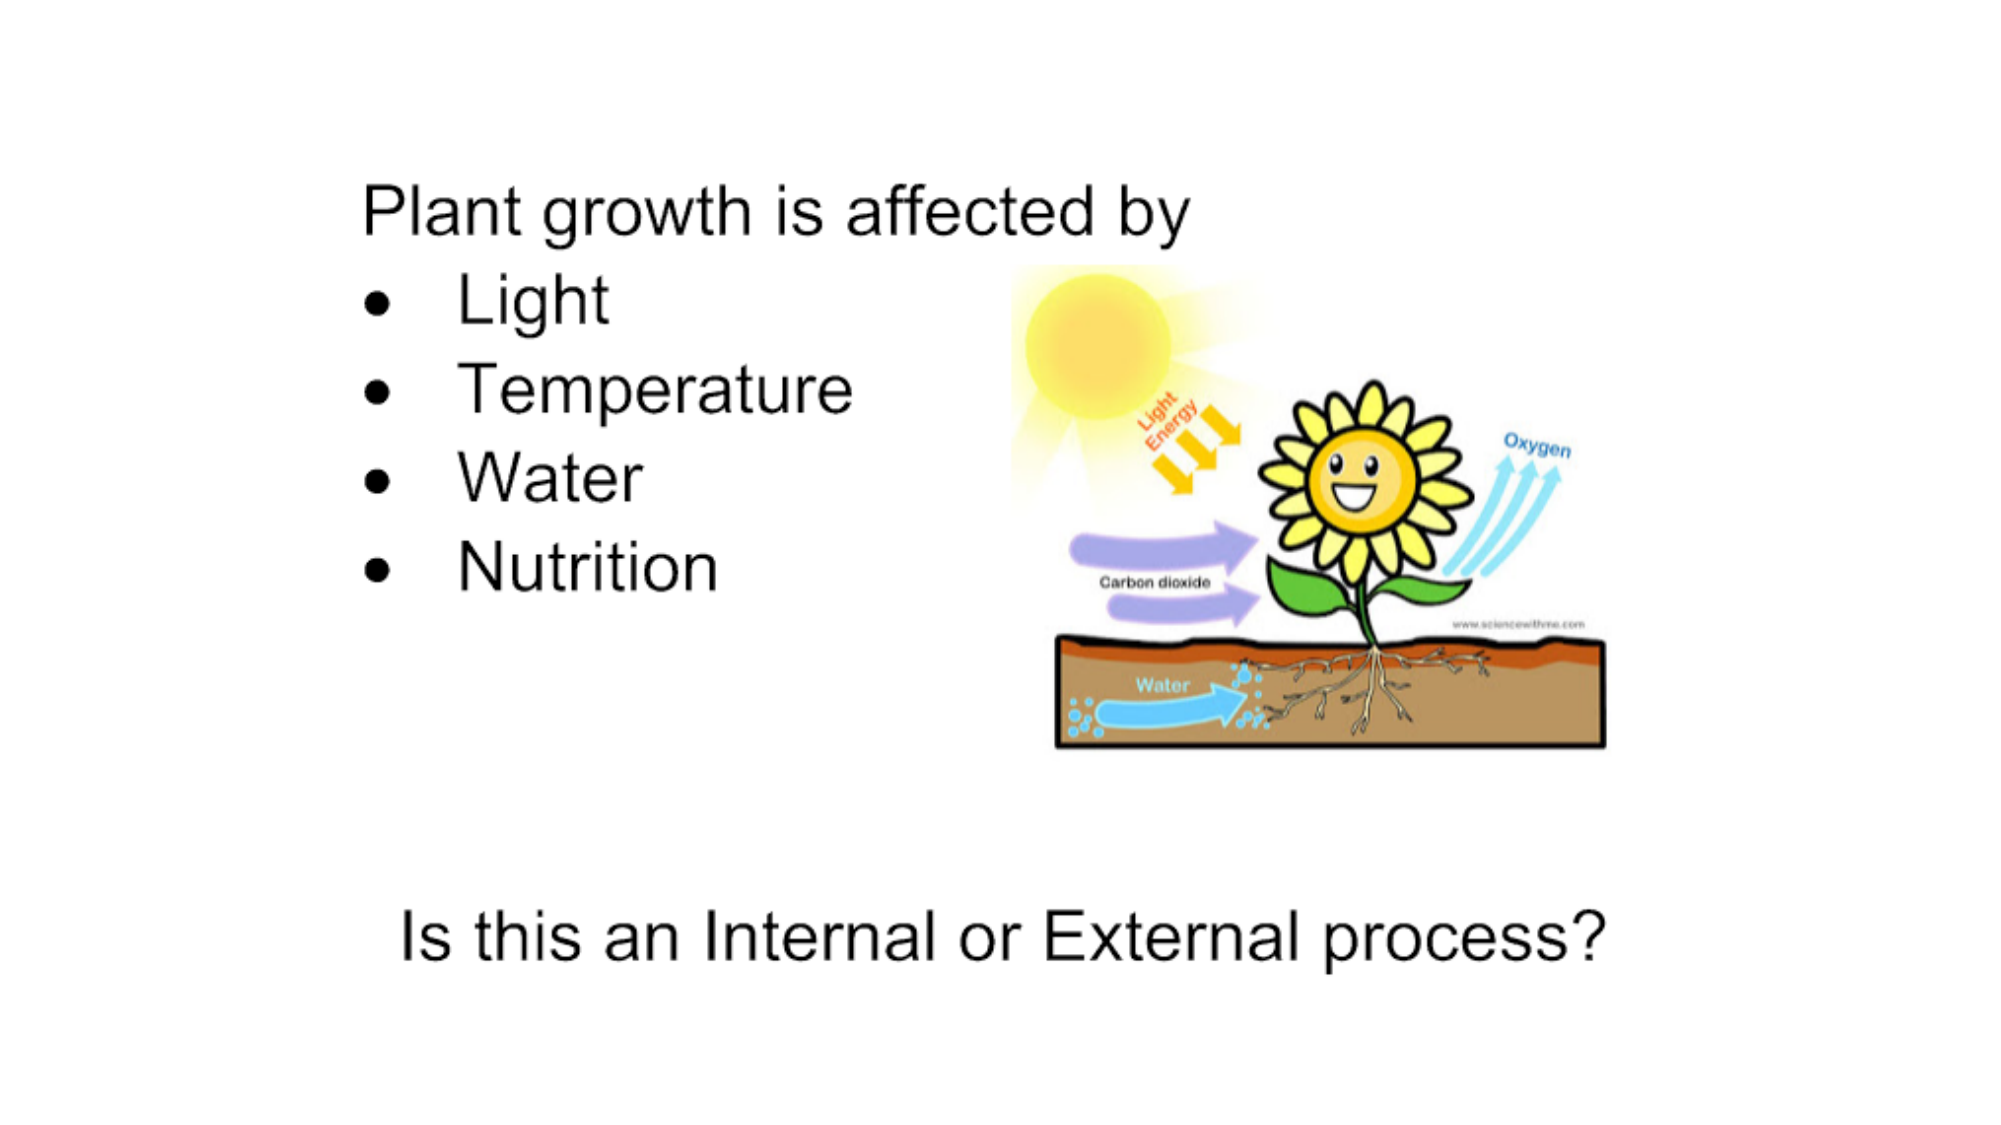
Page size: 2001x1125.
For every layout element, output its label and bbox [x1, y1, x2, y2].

picture [302, 78, 1680, 1034]
